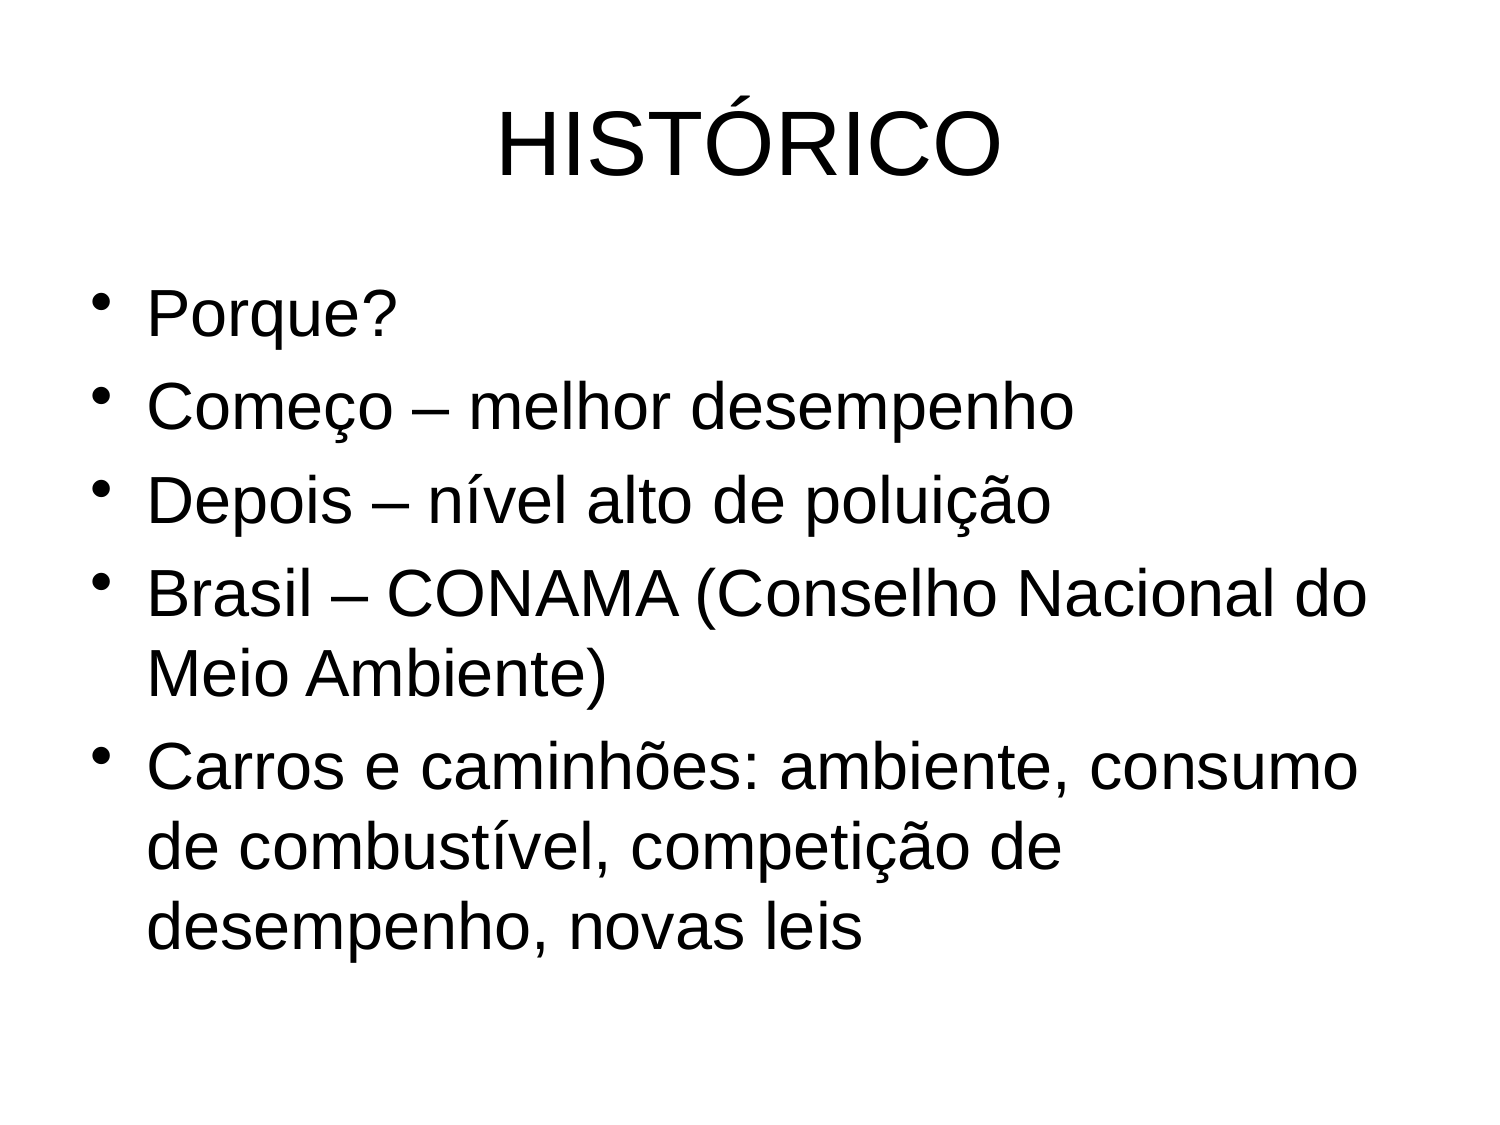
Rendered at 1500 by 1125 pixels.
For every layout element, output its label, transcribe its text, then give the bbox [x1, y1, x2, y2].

list Porque? Começo – melhor desempenho Depois – nível alto de poluição Brasil – CONAMA (Conselho Nacional do Meio Ambiente) Carros e caminhões: ambiente, consumo de combustível, competição de desempenho, novas leis [75, 262, 1425, 1005]
title HISTÓRICO [75, 45, 1425, 233]
